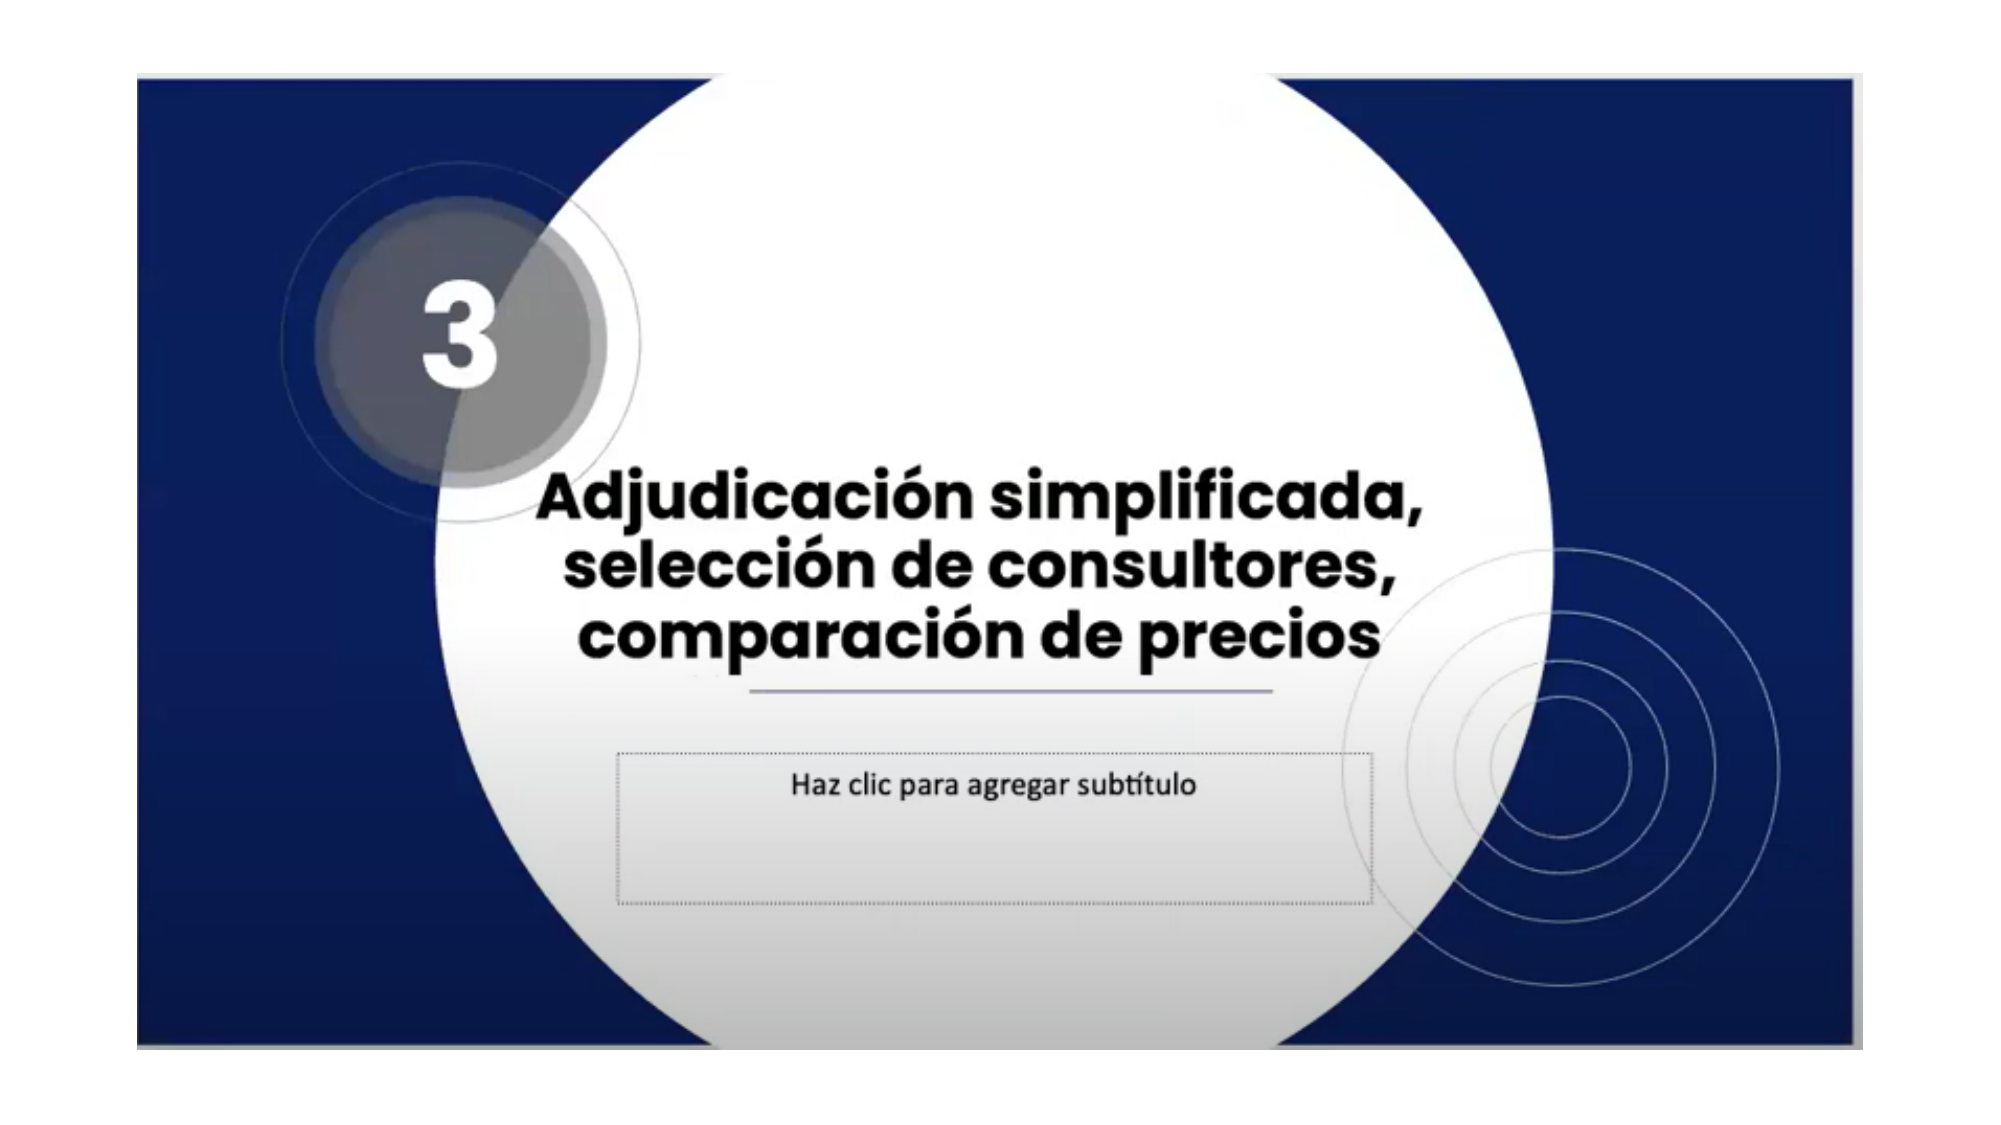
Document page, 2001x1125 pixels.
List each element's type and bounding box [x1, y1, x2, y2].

picture [137, 73, 1863, 1050]
